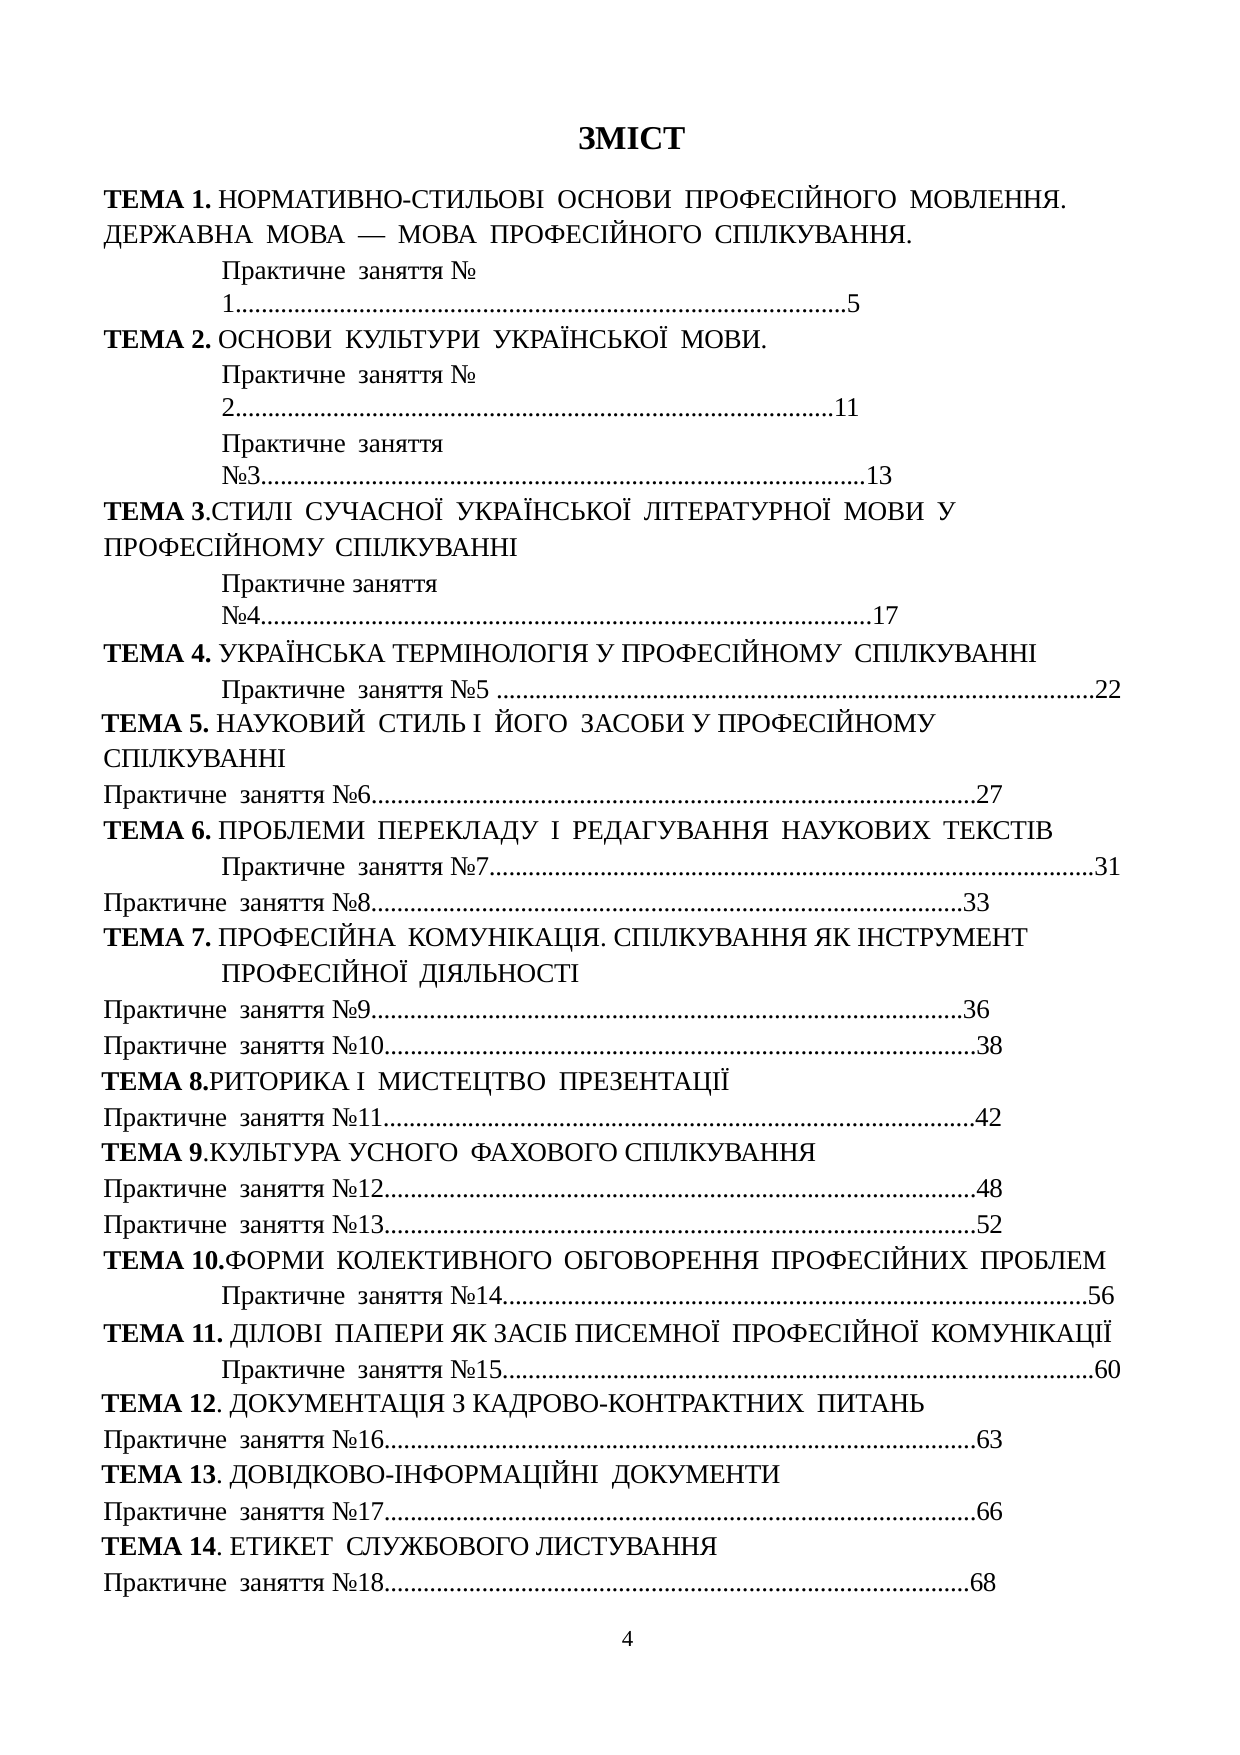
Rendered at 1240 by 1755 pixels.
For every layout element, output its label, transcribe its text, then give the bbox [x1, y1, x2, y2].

slide_number 2 [609, 1626, 648, 1755]
text_box ЗМІСТ ТЕМА 1. НОРМАТИВНО-СТИЛЬОВІ ОСНОВИ ПРОФЕСІЙНОГО МОВЛЕННЯ. ДЕРЖАВНА МОВА — МОВА ПРОФЕСІЙНОГО СПІЛКУВАННЯ. Практичне заняття № 1..............................................................................................5 ТЕМА 2. ОСНОВИ КУЛЬТУРИ УКРАЇНСЬКОЇ МОВИ. Практичне заняття № 2............................................................................................11 Практичне заняття №3.............................................................................................13 ТЕМА 3.СТИЛІ СУЧАСНОЇ УКРАЇНСЬКОЇ ЛІТЕРАТУРНОЇ МОВИ У ПРОФЕСІЙНОМУ СПІЛКУВАННІ Практичне заняття №4..............................................................................................17 ТЕМА 4. УКРАЇНСЬКА ТЕРМІНОЛОГІЯ У ПРОФЕСІЙНОМУ СПІЛКУВАННІ Практичне заняття №5 ............................................................................................22 ТЕМА 5. НАУКОВИЙ СТИЛЬ І ЙОГО ЗАСОБИ У ПРОФЕСІЙНОМУ СПІЛКУВАННІ Практичне заняття №6.............................................................................................27 ТЕМА 6. ПРОБЛЕМИ ПЕРЕКЛАДУ І РЕДАГУВАННЯ НАУКОВИХ ТЕКСТІВ Практичне заняття №7.............................................................................................31 Практичне заняття №8...........................................................................................33 ТЕМА 7. ПРОФЕСІЙНА КОМУНІКАЦІЯ. СПІЛКУВАННЯ ЯК ІНСТРУМЕНТ ПРОФЕСІЙНОЇ ДІЯЛЬНОСТІ Практичне заняття №9...........................................................................................36 Практичне заняття №10...........................................................................................38 ТЕМА 8.РИТОРИКА І МИСТЕЦТВО ПРЕЗЕНТАЦІЇ Практичне заняття №11...........................................................................................42 ТЕМА 9.КУЛЬТУРА УСНОГО ФАХОВОГО СПІЛКУВАННЯ Практичне заняття №12...........................................................................................48 Практичне заняття №13...........................................................................................52 ТЕМА 10.ФОРМИ КОЛЕКТИВНОГО ОБГОВОРЕННЯ ПРОФЕСІЙНИХ ПРОБЛЕМ Практичне заняття №14..........................................................................................56 ТЕМА 11. ДІЛОВІ ПАПЕРИ ЯК ЗАСІБ ПИСЕМНОЇ ПРОФЕСІЙНОЇ КОМУНІКАЦІЇ Практичне заняття №15...........................................................................................60 ТЕМА 12. ДОКУМЕНТАЦІЯ З КАДРОВО-КОНТРАКТНИХ ПИТАНЬ Практичне заняття №16...........................................................................................63 ТЕМА 13. ДОВІДКОВО-ІНФОРМАЦІЙНІ ДОКУМЕНТИ Практичне заняття №17...........................................................................................66 ТЕМА 14. ЕТИКЕТ СЛУЖБОВОГО ЛИСТУВАННЯ Практичне заняття №18..........................................................................................68 [101, 113, 1150, 1597]
